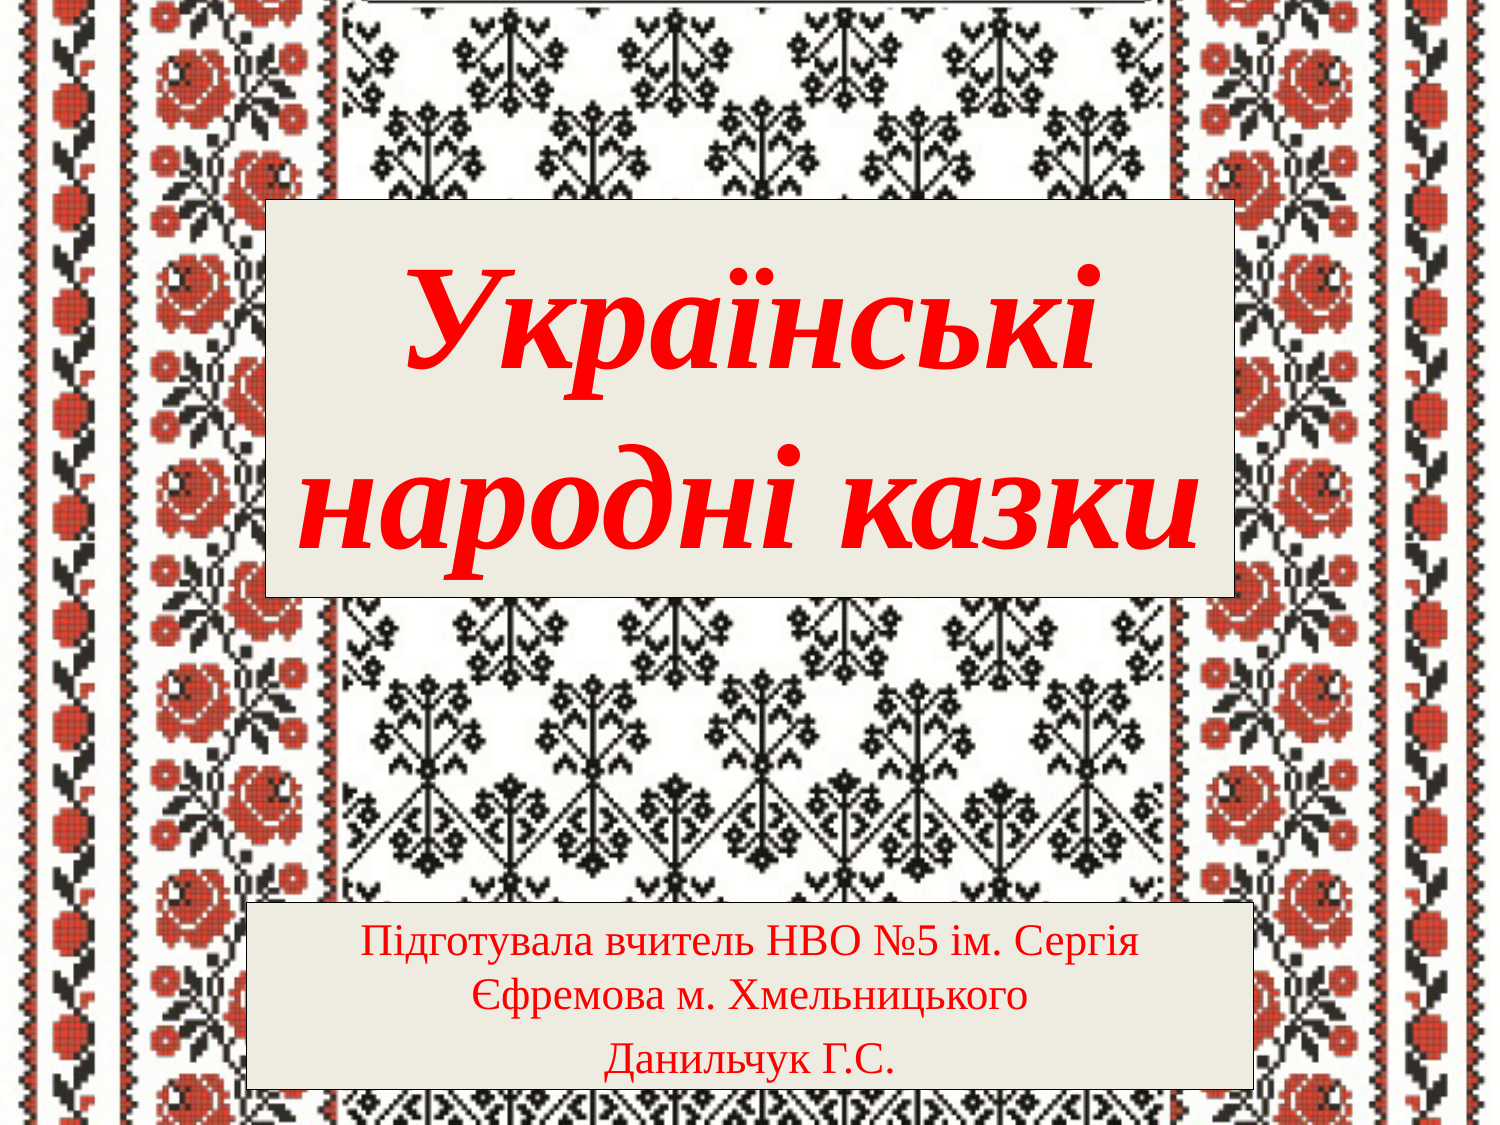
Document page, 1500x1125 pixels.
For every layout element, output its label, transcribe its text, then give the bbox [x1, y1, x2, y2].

title Українські народні казки [265, 199, 1235, 598]
picture [0, 0, 1500, 1125]
subtitle Підготувала вчитель НВО №5 ім. Сергія Єфремова м. Хмельницького Данильчук Г.С. [246, 902, 1254, 1090]
